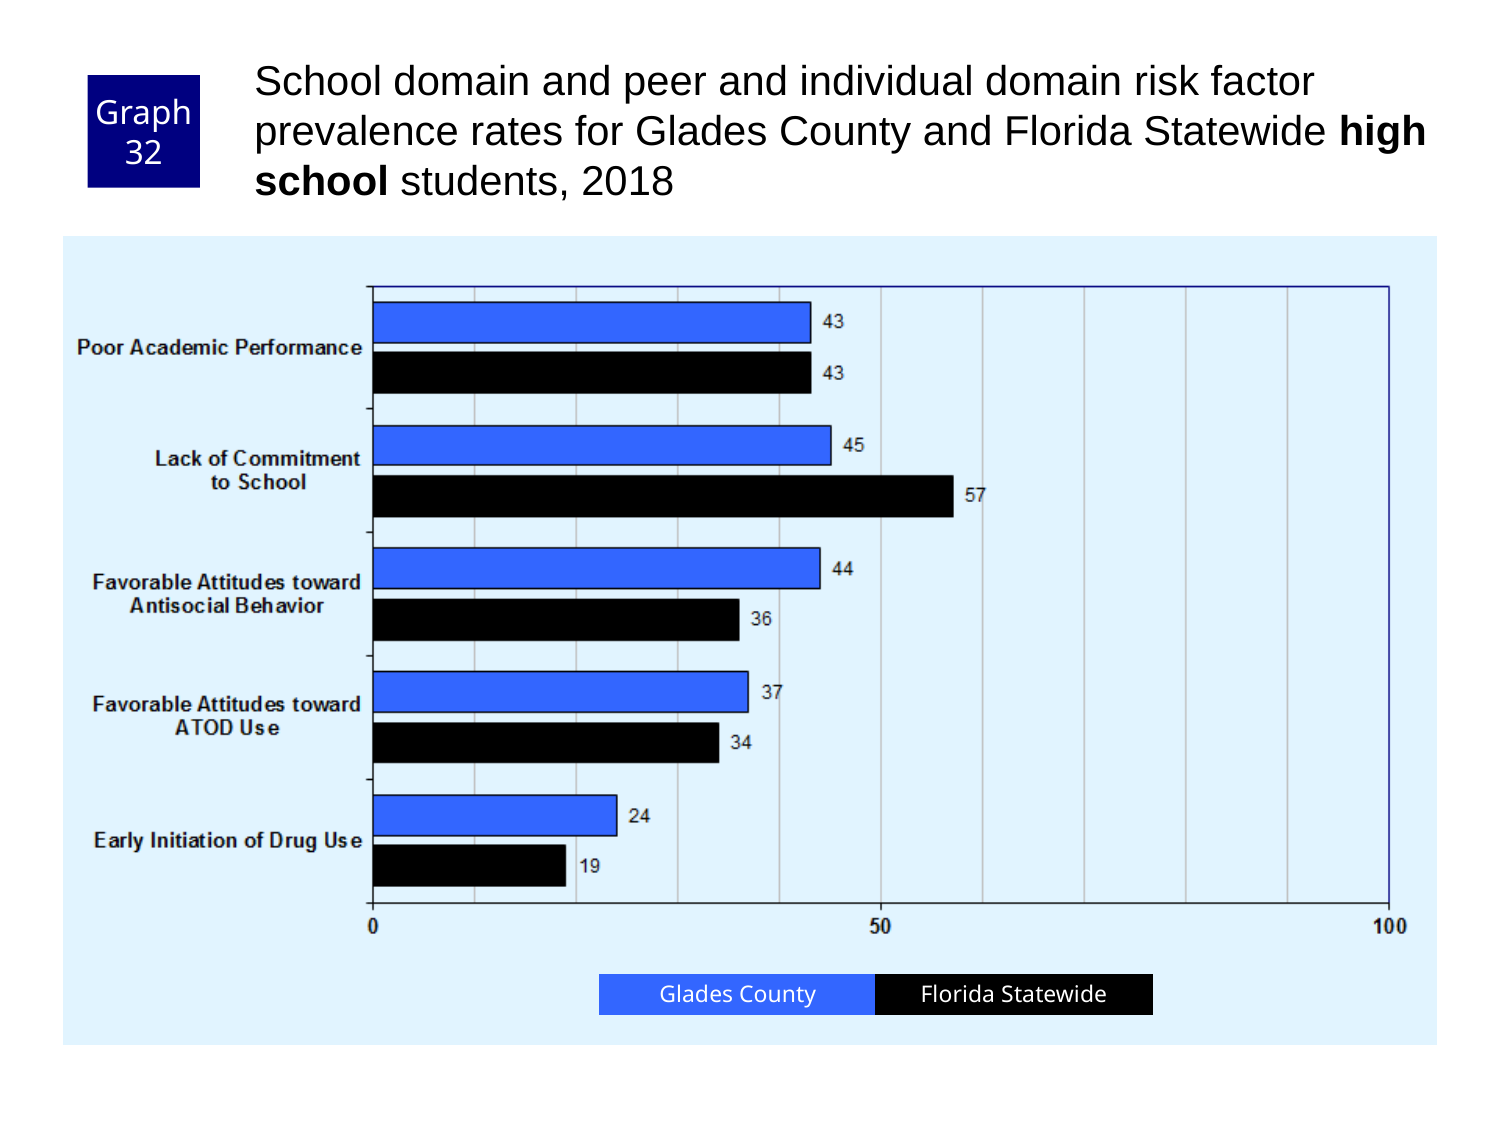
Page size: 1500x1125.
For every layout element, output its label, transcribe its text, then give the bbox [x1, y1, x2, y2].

picture [62, 236, 1437, 1046]
text_box Graph 32 [87, 75, 200, 188]
text_box School domain and peer and individual domain risk factor prevalence rates for Glades County and Florida Statewide high school students, 2018 [249, 50, 1438, 175]
